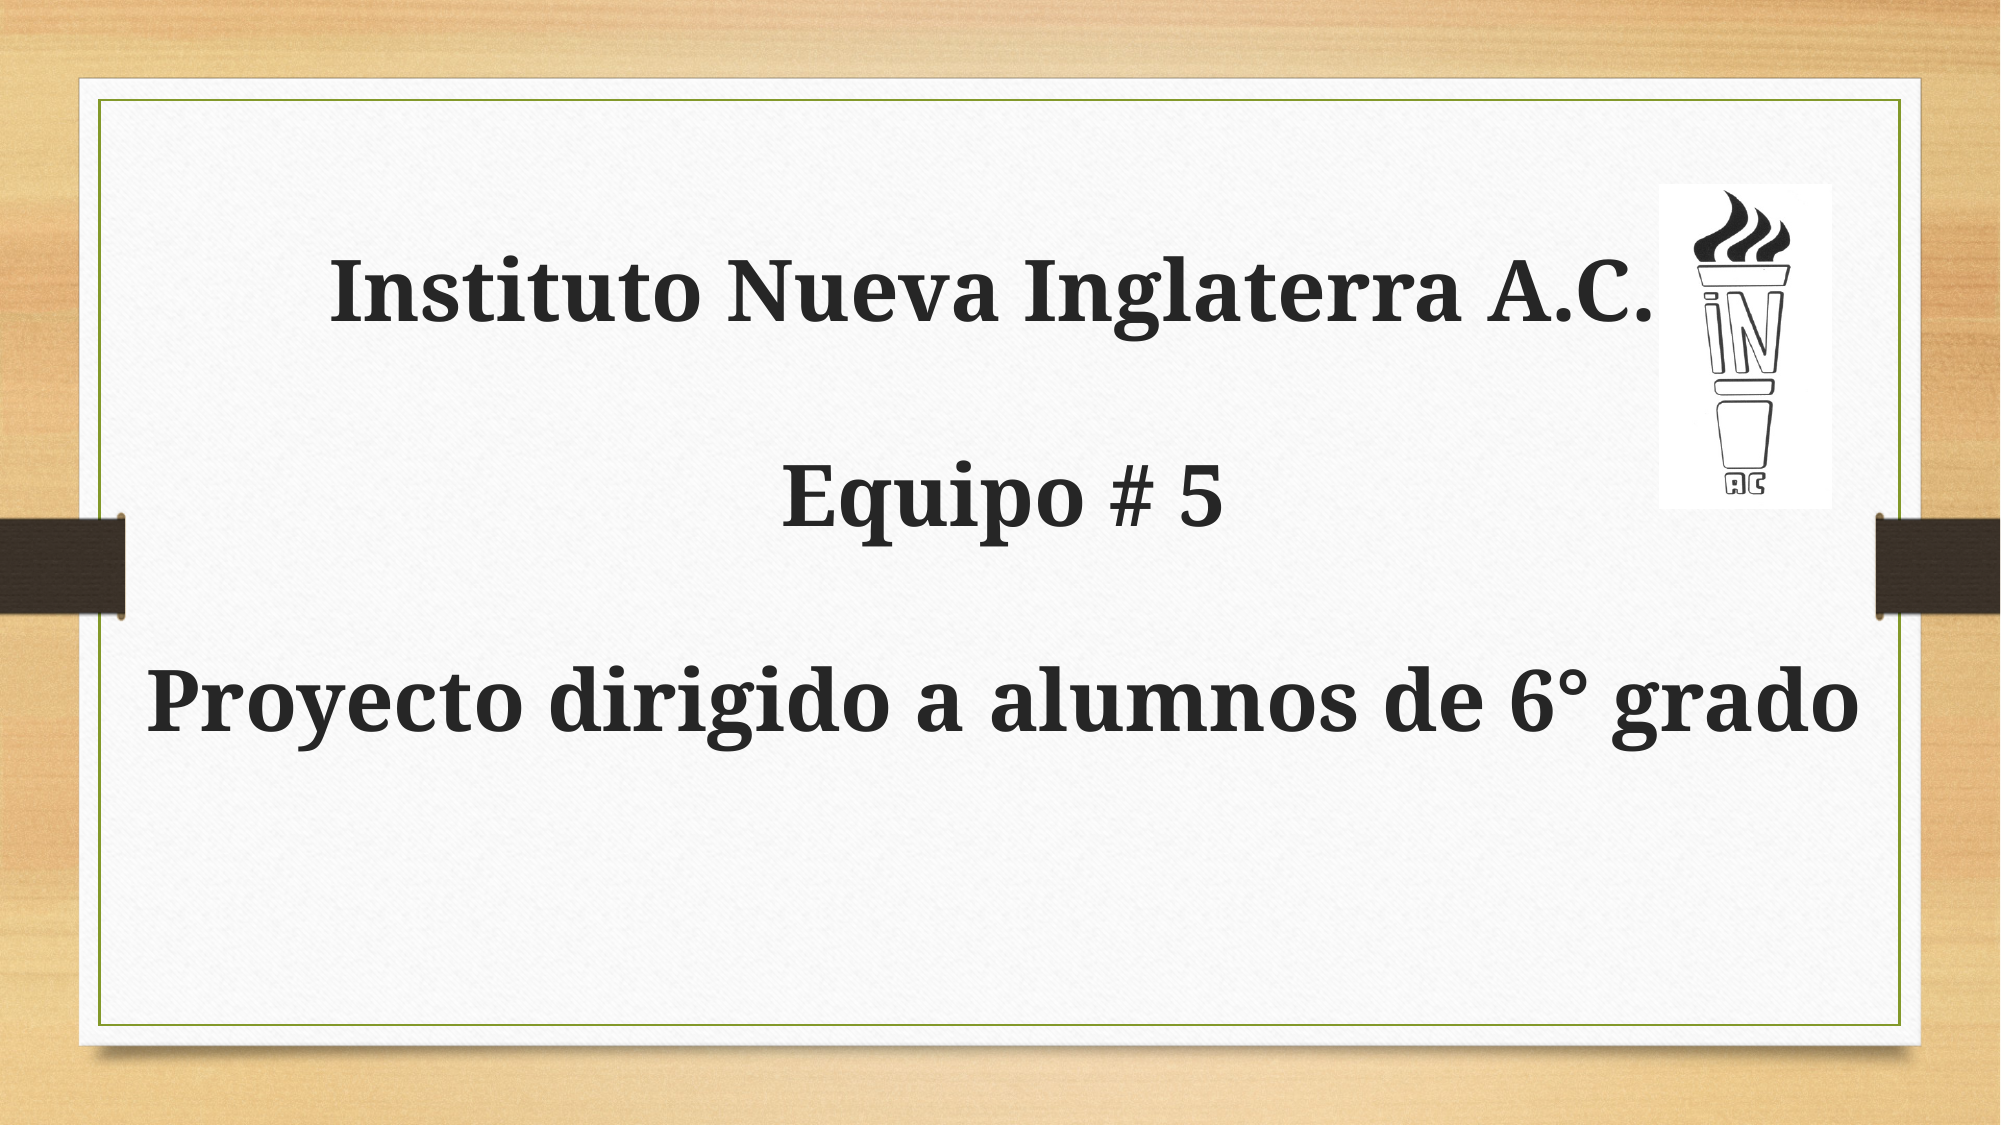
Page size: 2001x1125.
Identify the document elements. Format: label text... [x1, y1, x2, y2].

title Instituto Nueva Inglaterra A.C. Equipo # 5 Proyecto dirigido a alumnos de 6° grado [131, 184, 1878, 801]
picture [0, 0, 2001, 1125]
